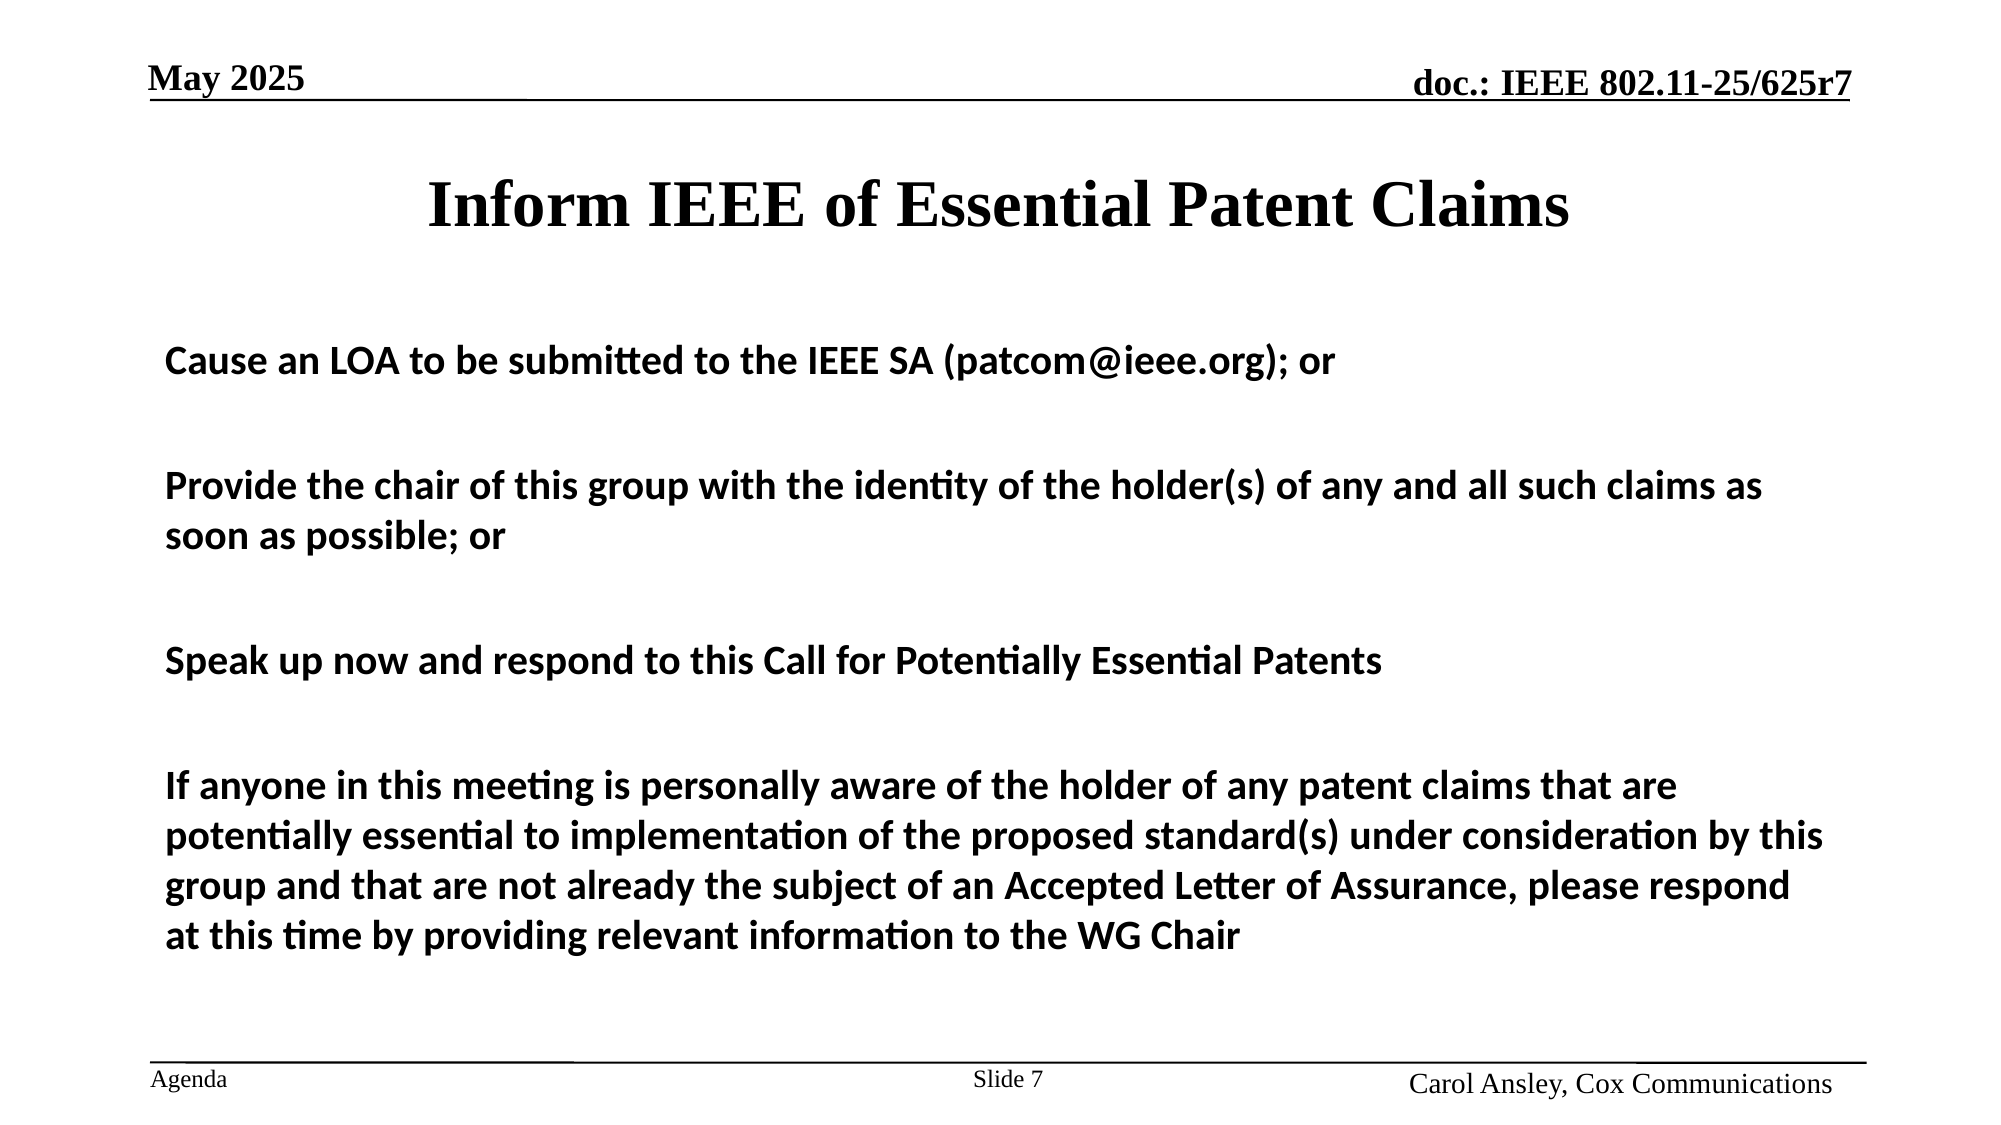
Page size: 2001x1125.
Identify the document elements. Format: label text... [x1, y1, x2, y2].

title Inform IEEE of Essential Patent Claims [149, 112, 1850, 288]
slide_number Slide 7 [950, 1061, 1067, 1123]
list Cause an LOA to be submitted to the IEEE SA (patcom@ieee.org); or Provide the chair of this group with the identity of the holder(s) of any and all such claims as soon as possible; or Speak up now and respond to this Call for Potentially Essential Patents If anyone in this meeting is personally aware of the holder of any patent claims that are potentially essential to implementation of the proposed standard(s) under consideration by this group and that are not already the subject of an Accepted Letter of Assurance, please respond at this time by providing relevant information to the WG Chair [149, 324, 1850, 1000]
